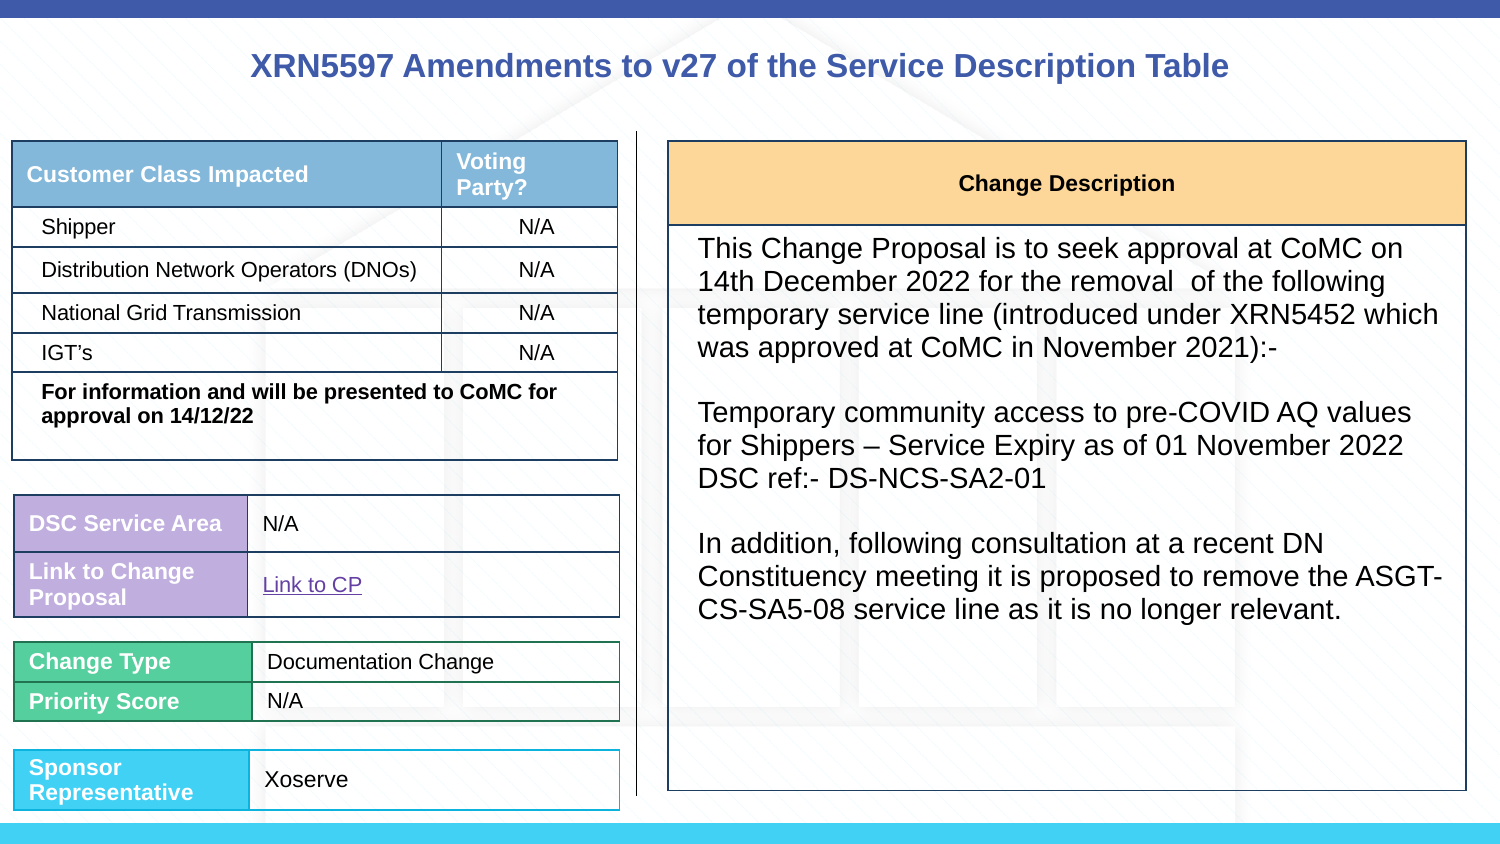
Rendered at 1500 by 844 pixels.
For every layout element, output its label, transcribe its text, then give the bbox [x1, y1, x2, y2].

table_header DSC Service Area [15, 496, 247, 551]
table_header Change Description [669, 142, 1465, 224]
table_cell IGT’s [13, 334, 441, 371]
table_cell N/A [442, 208, 617, 246]
table_cell N/A [442, 248, 617, 292]
table_cell Priority Score [15, 683, 251, 720]
table_cell Link to CP [248, 553, 619, 616]
table_cell N/A [442, 334, 617, 371]
table_header Change Type [15, 643, 251, 681]
table_cell Distribution Network Operators (DNOs) [13, 248, 441, 292]
table_header Customer Class Impacted [13, 142, 441, 206]
table_cell N/A [442, 294, 617, 332]
table_cell N/A [253, 683, 619, 720]
table_cell National Grid Transmission [13, 294, 441, 332]
table_cell Shipper [13, 208, 441, 246]
title XRN5597 Amendments to v27 of the Service Description Table [23, 65, 1477, 104]
table_header Sponsor Representative [15, 751, 248, 809]
table_header Xoserve [250, 751, 619, 809]
table_header Voting Party? [442, 142, 617, 206]
picture [0, 0, 1500, 844]
table_header N/A [248, 496, 619, 551]
table_cell For information and will be presented to CoMC for approval on 14/12/22 [13, 373, 617, 459]
table_cell Link to Change Proposal [15, 553, 247, 616]
table_header Documentation Change [253, 643, 619, 681]
table_cell This Change Proposal is to seek approval at CoMC on 14th December 2022 for the removal of the following temporary service line (introduced under XRN5452 which was approved at CoMC in November 2021):- Temporary community access to pre-COVID AQ values for Shippers – Service Expiry as of 01 November 2022 DSC ref:- DS-NCS-SA2-01 In addition, following consultation at a recent DN Constituency meeting it is proposed to remove the ASGT-CS-SA5-08 service line as it is no longer relevant. [669, 226, 1465, 790]
